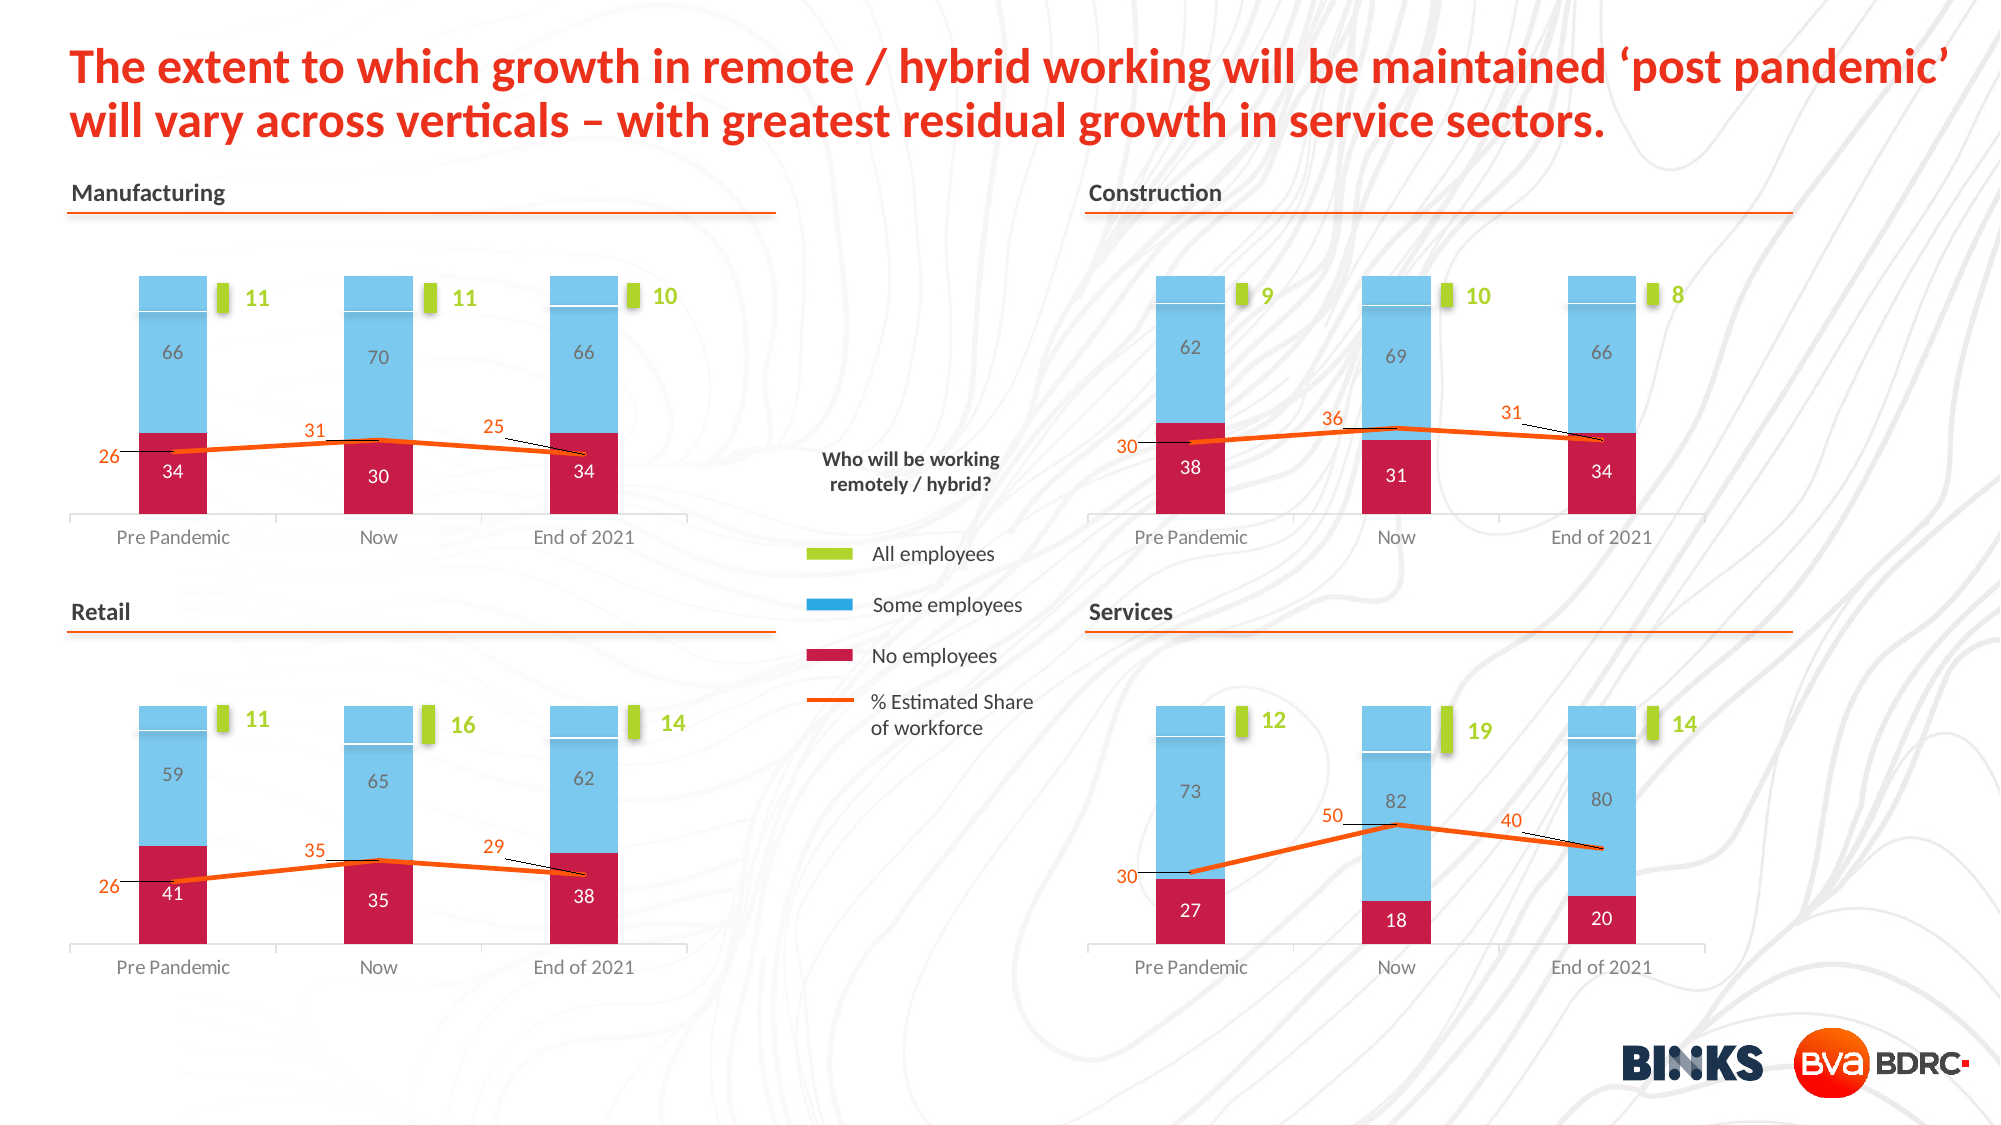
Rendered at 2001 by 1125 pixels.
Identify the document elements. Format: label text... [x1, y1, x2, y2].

text_box Retail [56, 588, 64, 633]
text_box Who will be working remotely / hybrid? [922, 438, 1038, 503]
text_box % Estimated Share of workforce [922, 680, 1066, 748]
title The extent to which growth in remote / hybrid working will be maintained ‘post pandemic’ will vary across verticals – with greatest residual growth in service sectors. [69, 39, 1964, 150]
chart [69, 131, 917, 1032]
text_box Construction [1074, 169, 1081, 214]
text_box All employees [922, 531, 1011, 573]
picture [0, 0, 2000, 1125]
text_box Manufacturing [56, 169, 64, 214]
text_box Some employees [922, 582, 1038, 624]
text_box No employees [922, 633, 1013, 675]
chart [1086, 131, 1935, 1032]
text_box Services [1074, 588, 1081, 633]
